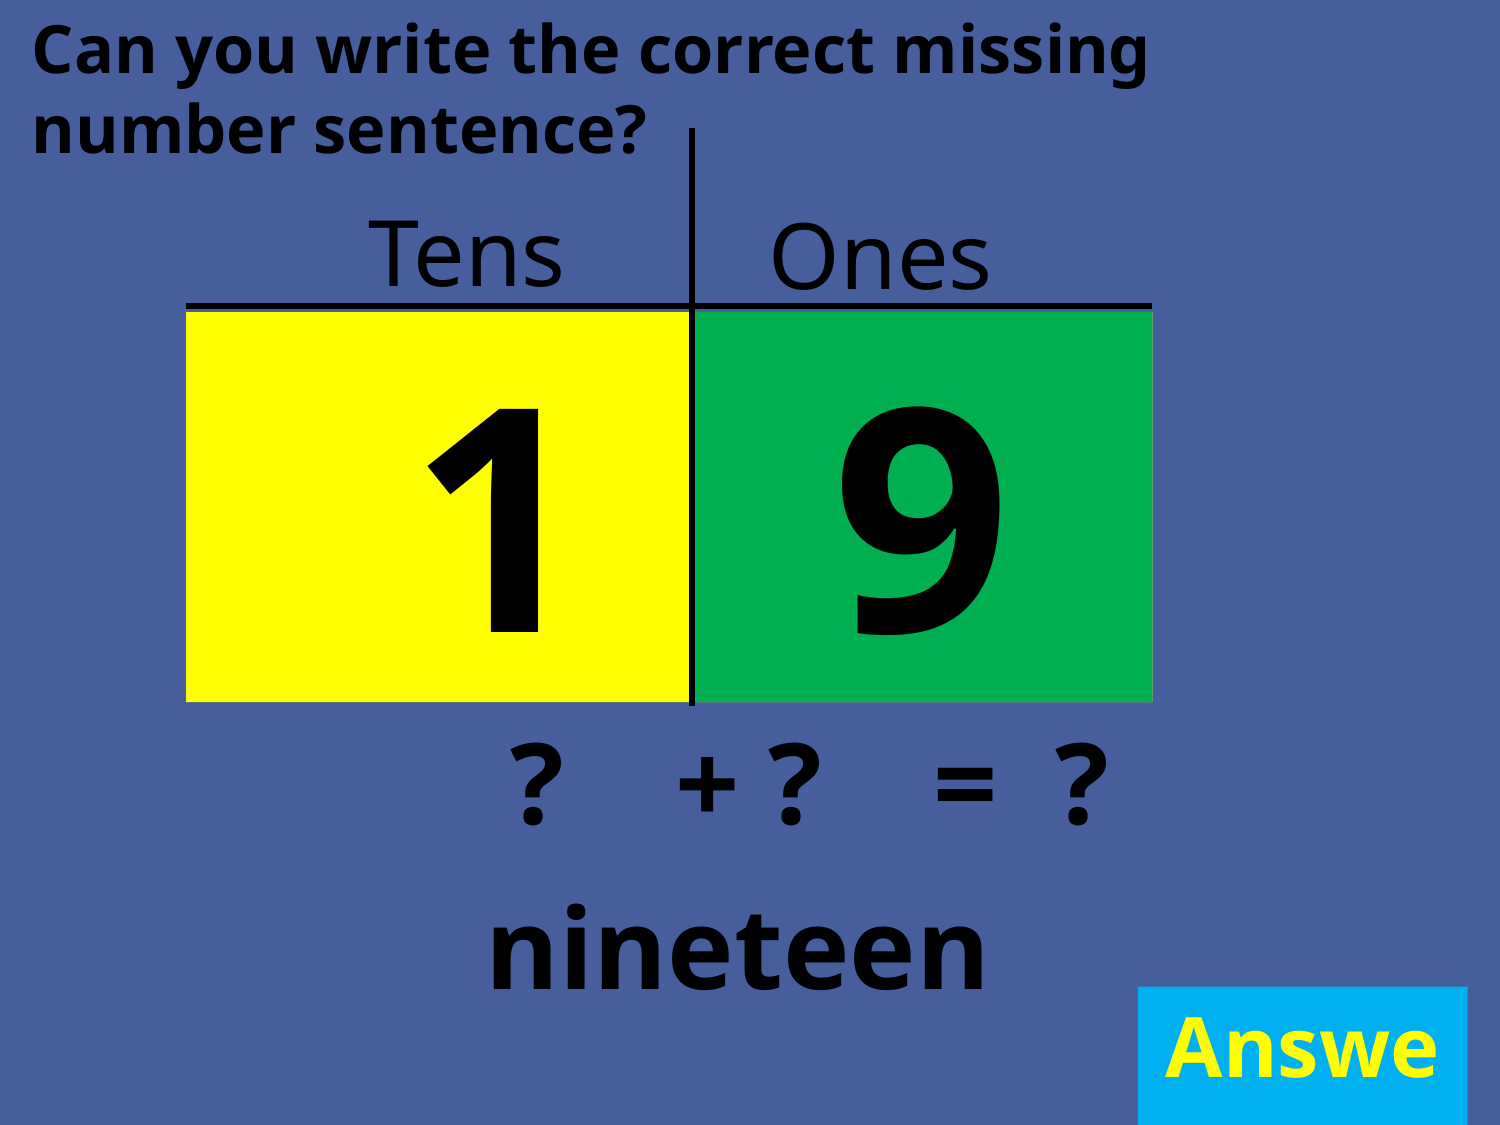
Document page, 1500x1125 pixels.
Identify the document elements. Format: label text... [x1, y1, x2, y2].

title Tens [319, 175, 616, 303]
text_box nineteen [383, 869, 1093, 1020]
text_box Answer [1137, 986, 1468, 1125]
text_box = ? [837, 704, 1206, 855]
text_box ? [413, 704, 624, 855]
text_box Can you write the correct missing number sentence? [16, 0, 1424, 175]
text_box 1 0 [186, 314, 687, 703]
text_box 9 [696, 312, 1153, 703]
text_box + ? [624, 704, 837, 855]
text_box Ones [732, 175, 1030, 303]
